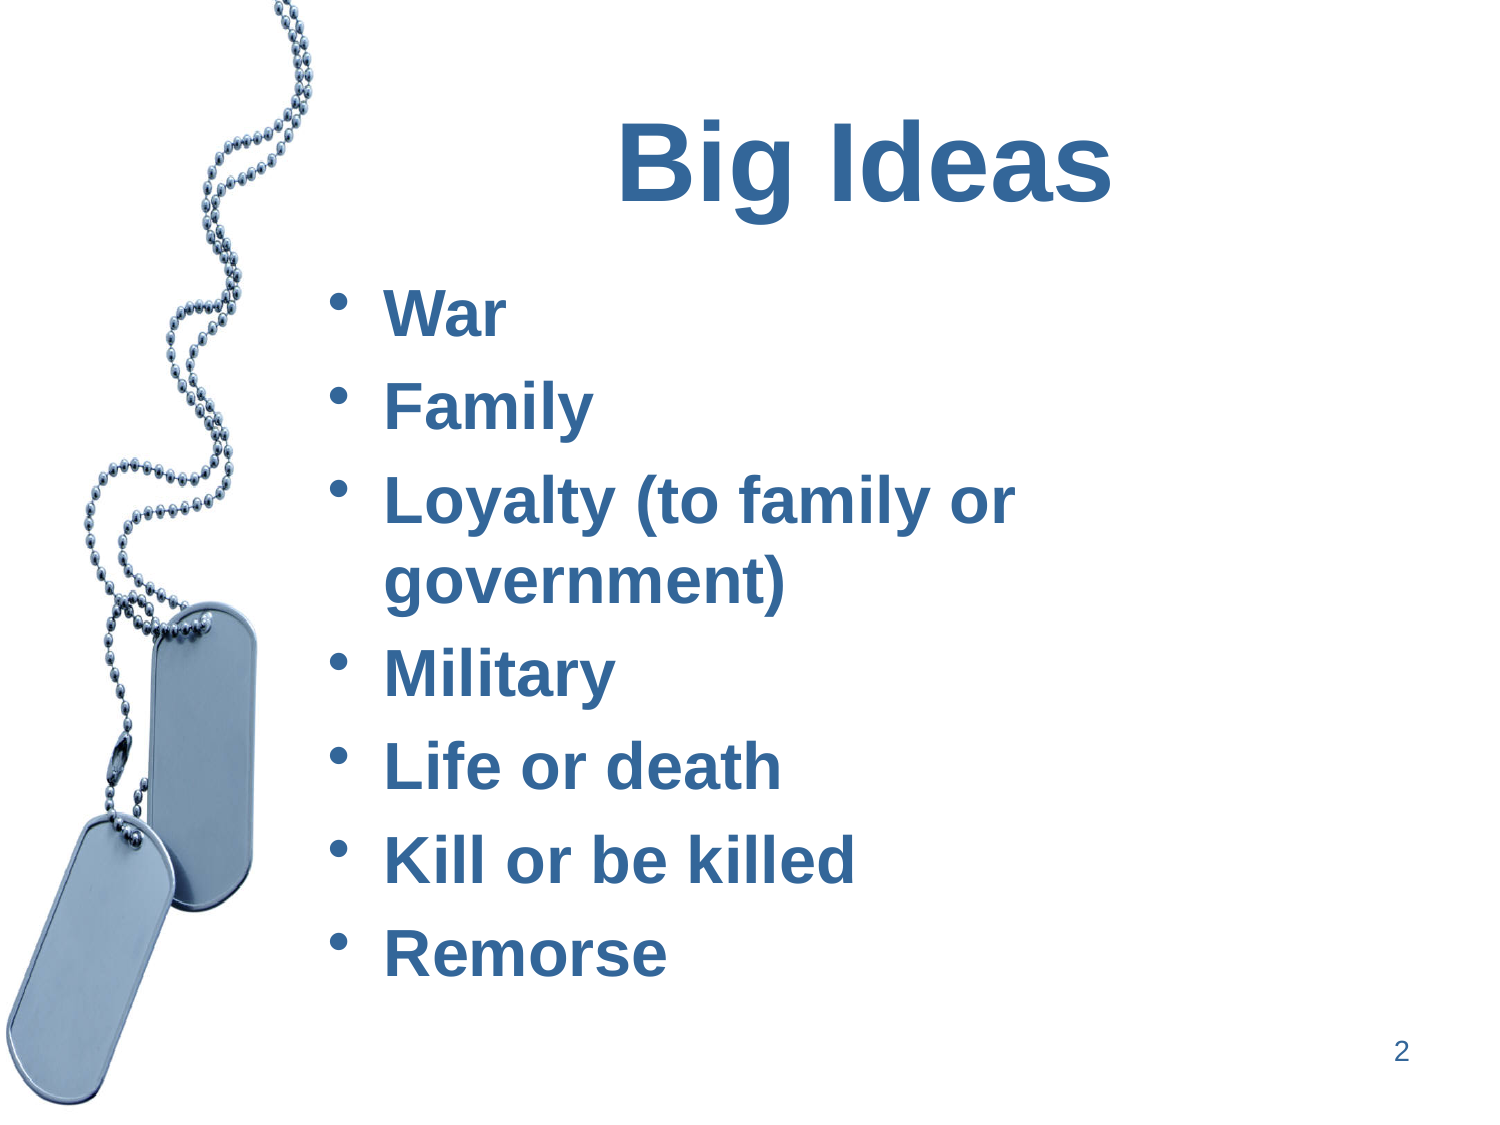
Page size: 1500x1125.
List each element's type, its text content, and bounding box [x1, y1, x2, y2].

picture [0, 0, 316, 1125]
title Big Ideas [312, 62, 1451, 251]
list War Family Loyalty (to family or government) Military Life or death Kill or be killed Remorse [312, 262, 1451, 1006]
slide_number 2 [1074, 1024, 1426, 1103]
